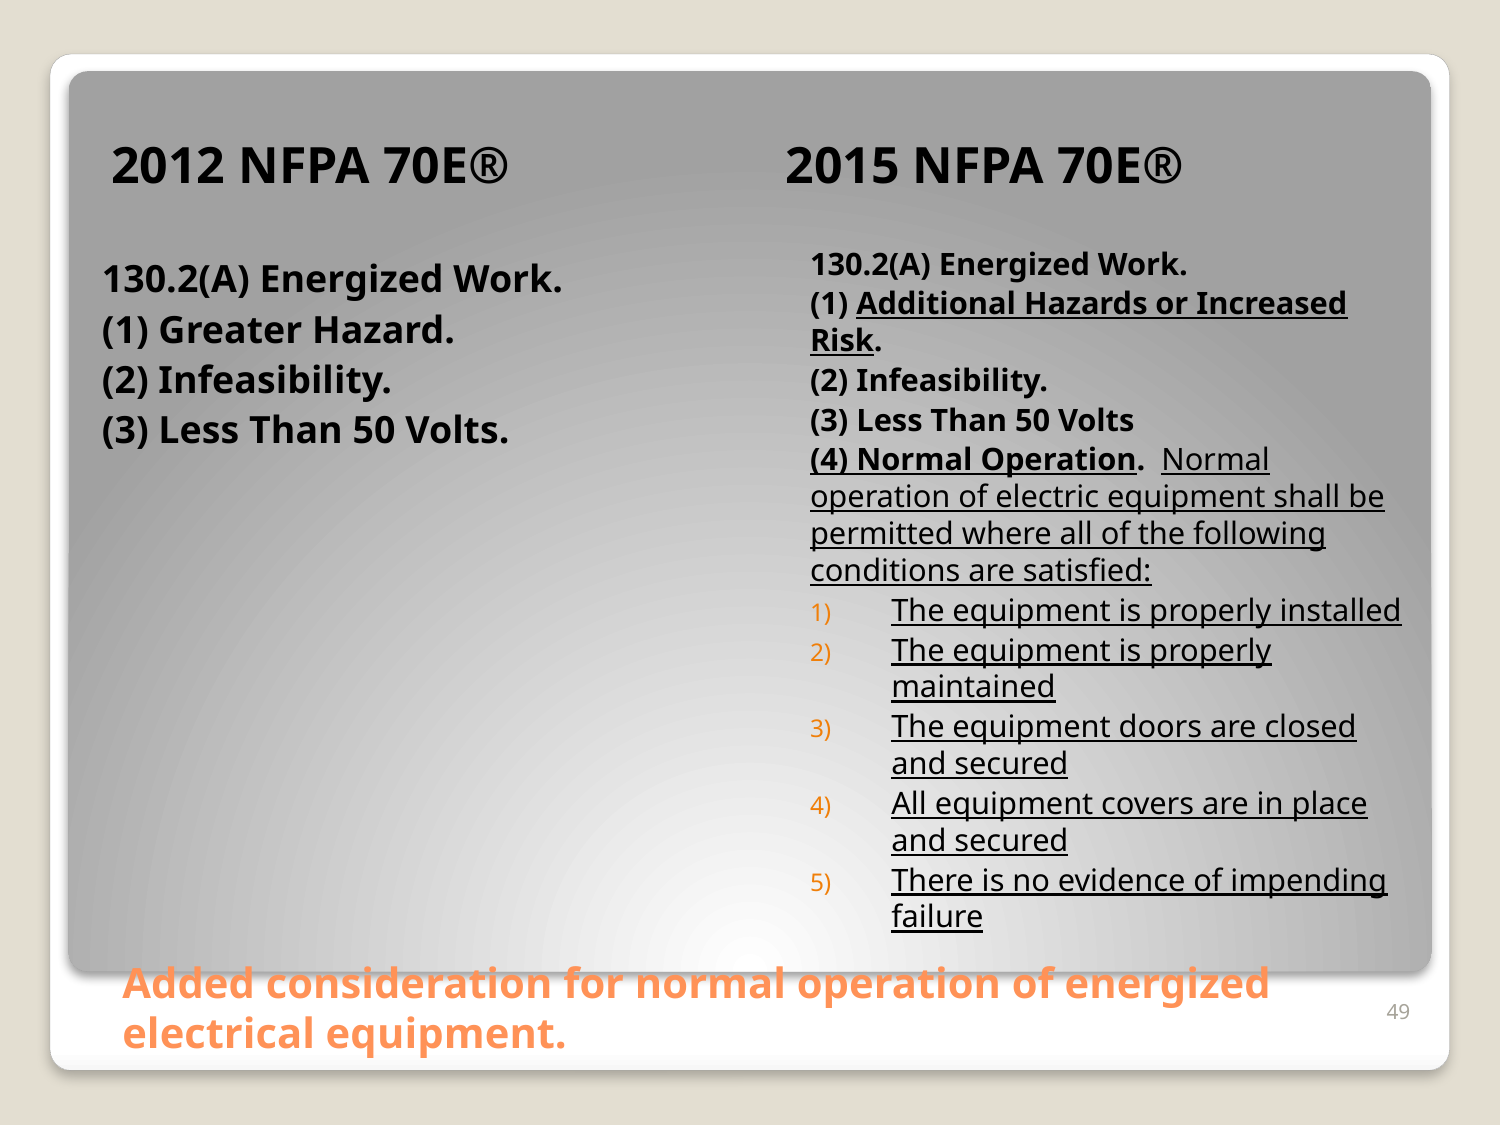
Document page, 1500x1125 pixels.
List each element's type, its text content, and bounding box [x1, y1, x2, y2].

list 130.2(A) Energized Work. (1) Additional Hazards or Increased Risk. (2) Infeasibility. (3) Less Than 50 Volts (4) Normal Operation. Normal operation of electric equipment shall be permitted where all of the following conditions are satisfied: The equipment is properly installed The equipment is properly maintained The equipment doors are closed and secured All equipment covers are in place and secured There is no evidence of impending failure [780, 200, 1425, 975]
list 2012 NFPA 70E® [87, 95, 733, 225]
list 2015 NFPA 70E® [763, 95, 1409, 225]
list 130.2(A) Energized Work. (1) Greater Hazard. (2) Infeasibility. (3) Less Than 50 Volts. [71, 185, 717, 975]
title Added consideration for normal operation of energized electrical equipment. [107, 949, 1388, 1063]
slide_number 49 [1237, 987, 1425, 1035]
